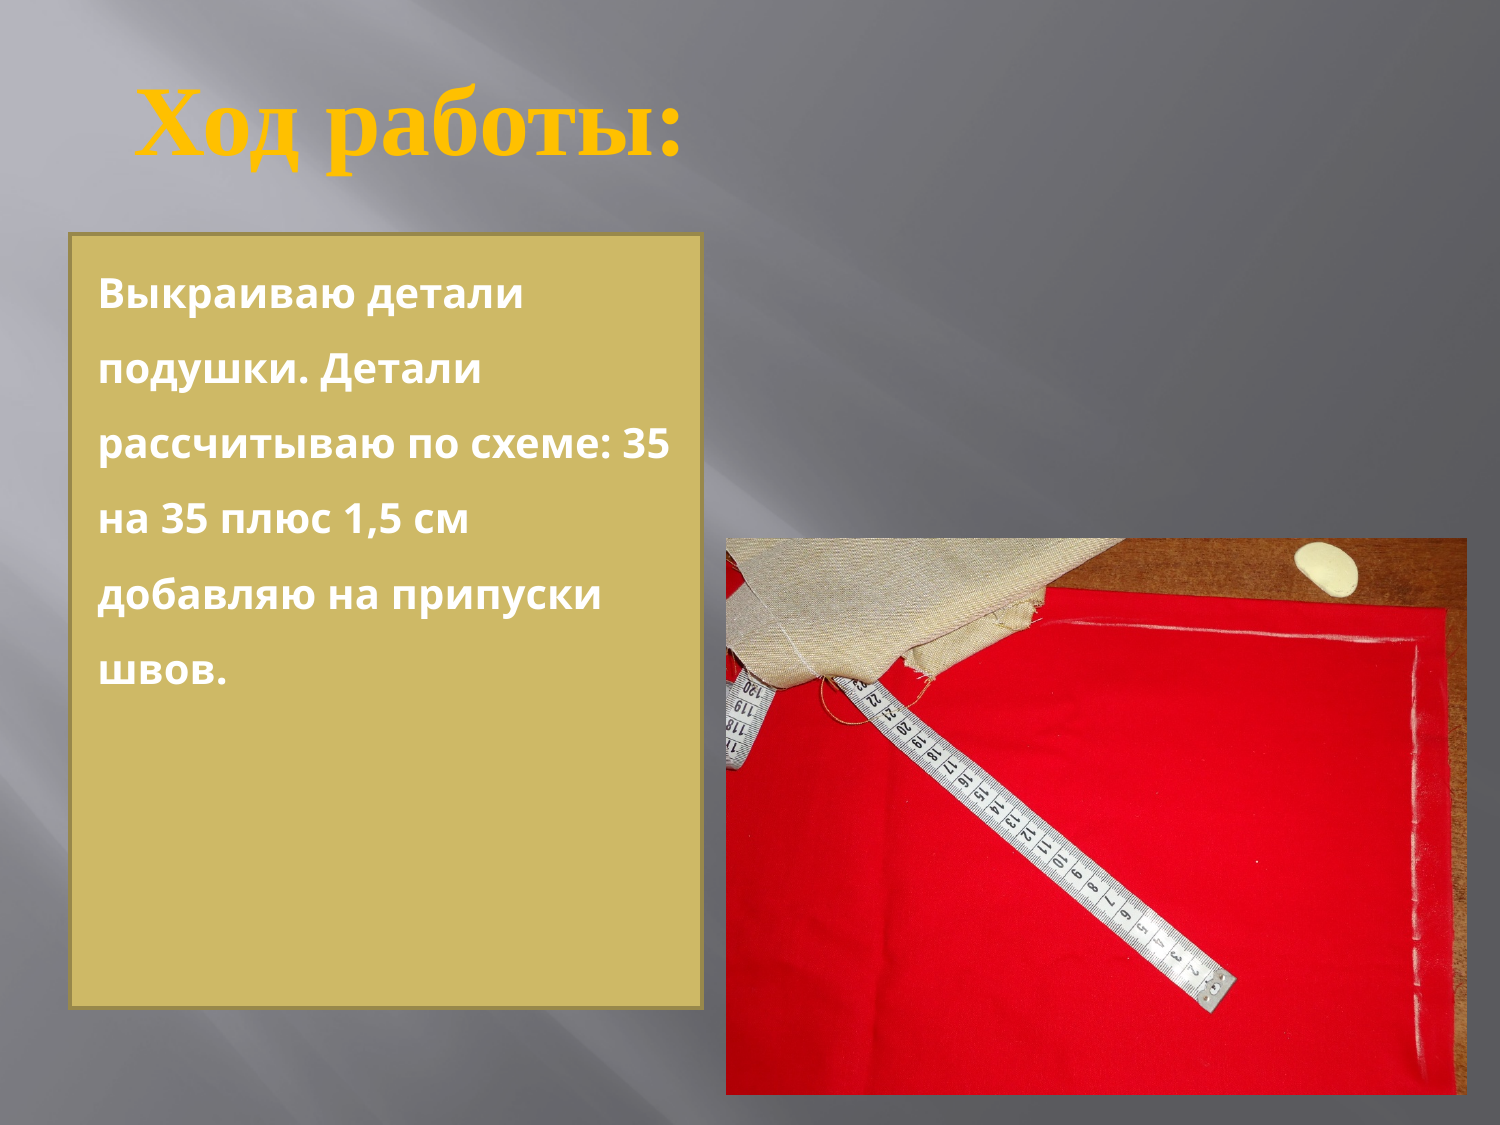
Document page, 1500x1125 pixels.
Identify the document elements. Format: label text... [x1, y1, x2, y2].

picture [726, 538, 1467, 1095]
title Ход работы: [118, 58, 1394, 176]
list Выкраиваю детали подушки. Детали рассчитываю по схеме: 35 на 35 плюс 1,5 см добавляю на припуски швов. [68, 232, 704, 1010]
